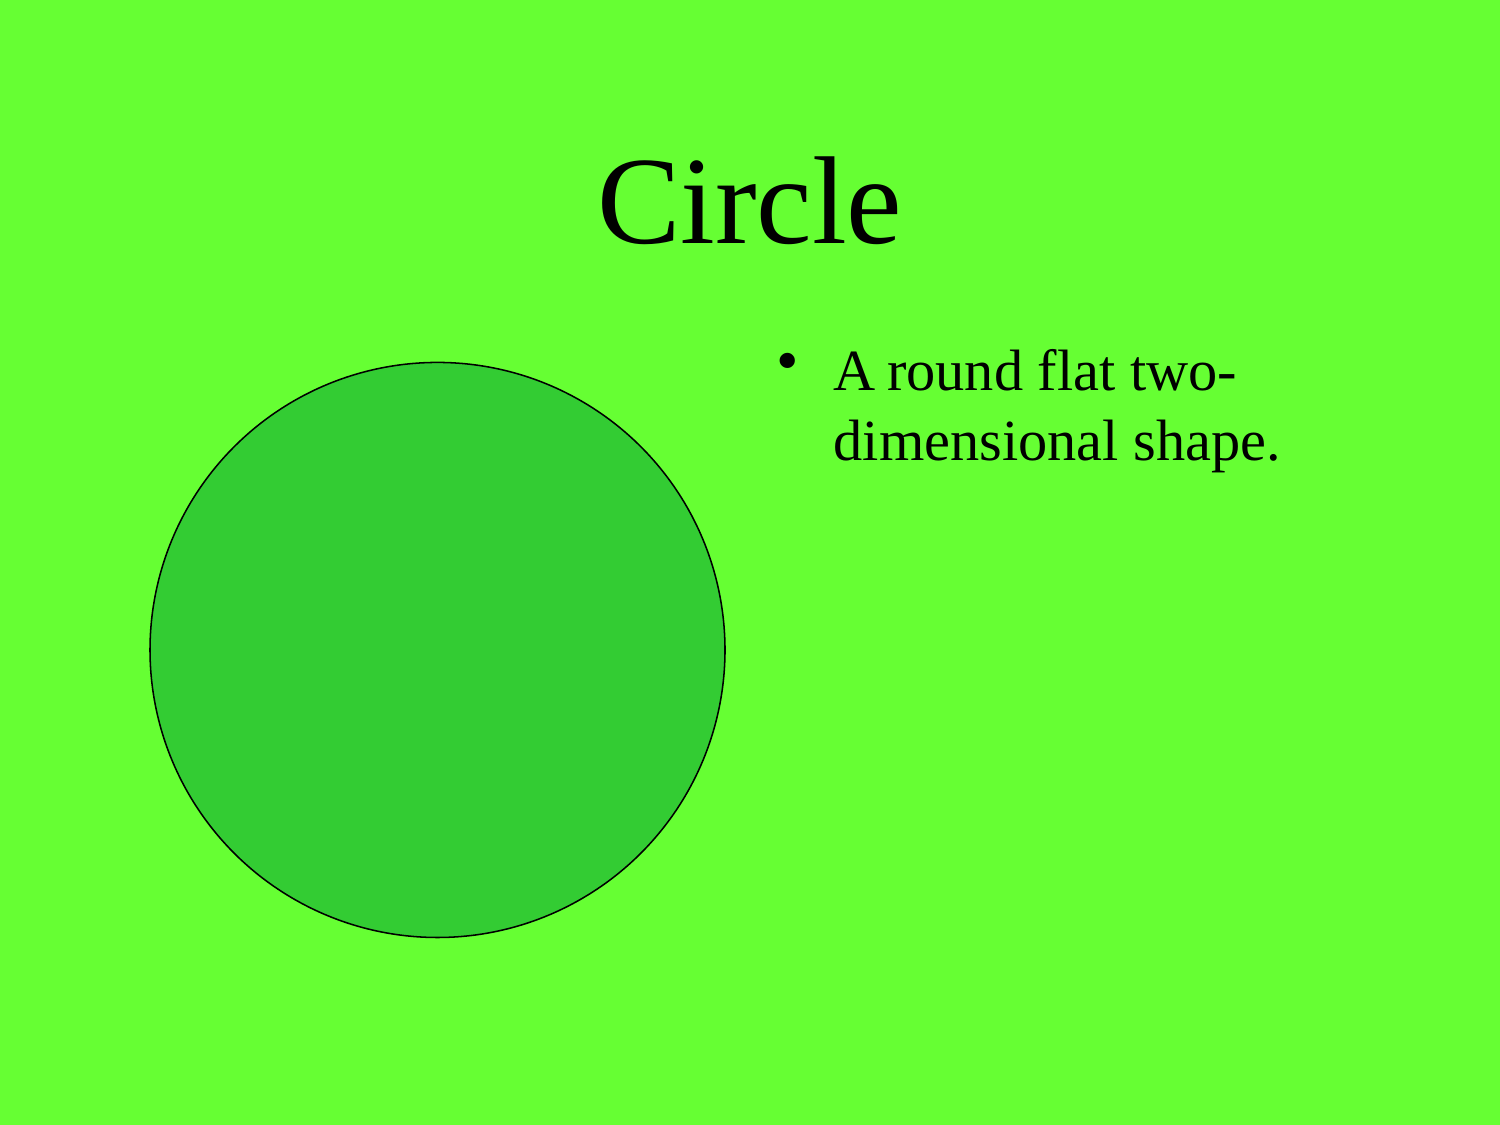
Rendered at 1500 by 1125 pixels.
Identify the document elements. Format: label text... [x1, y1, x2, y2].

list A round flat two-dimensional shape. [762, 324, 1388, 1001]
text_box [150, 362, 726, 938]
title Circle [112, 99, 1388, 288]
